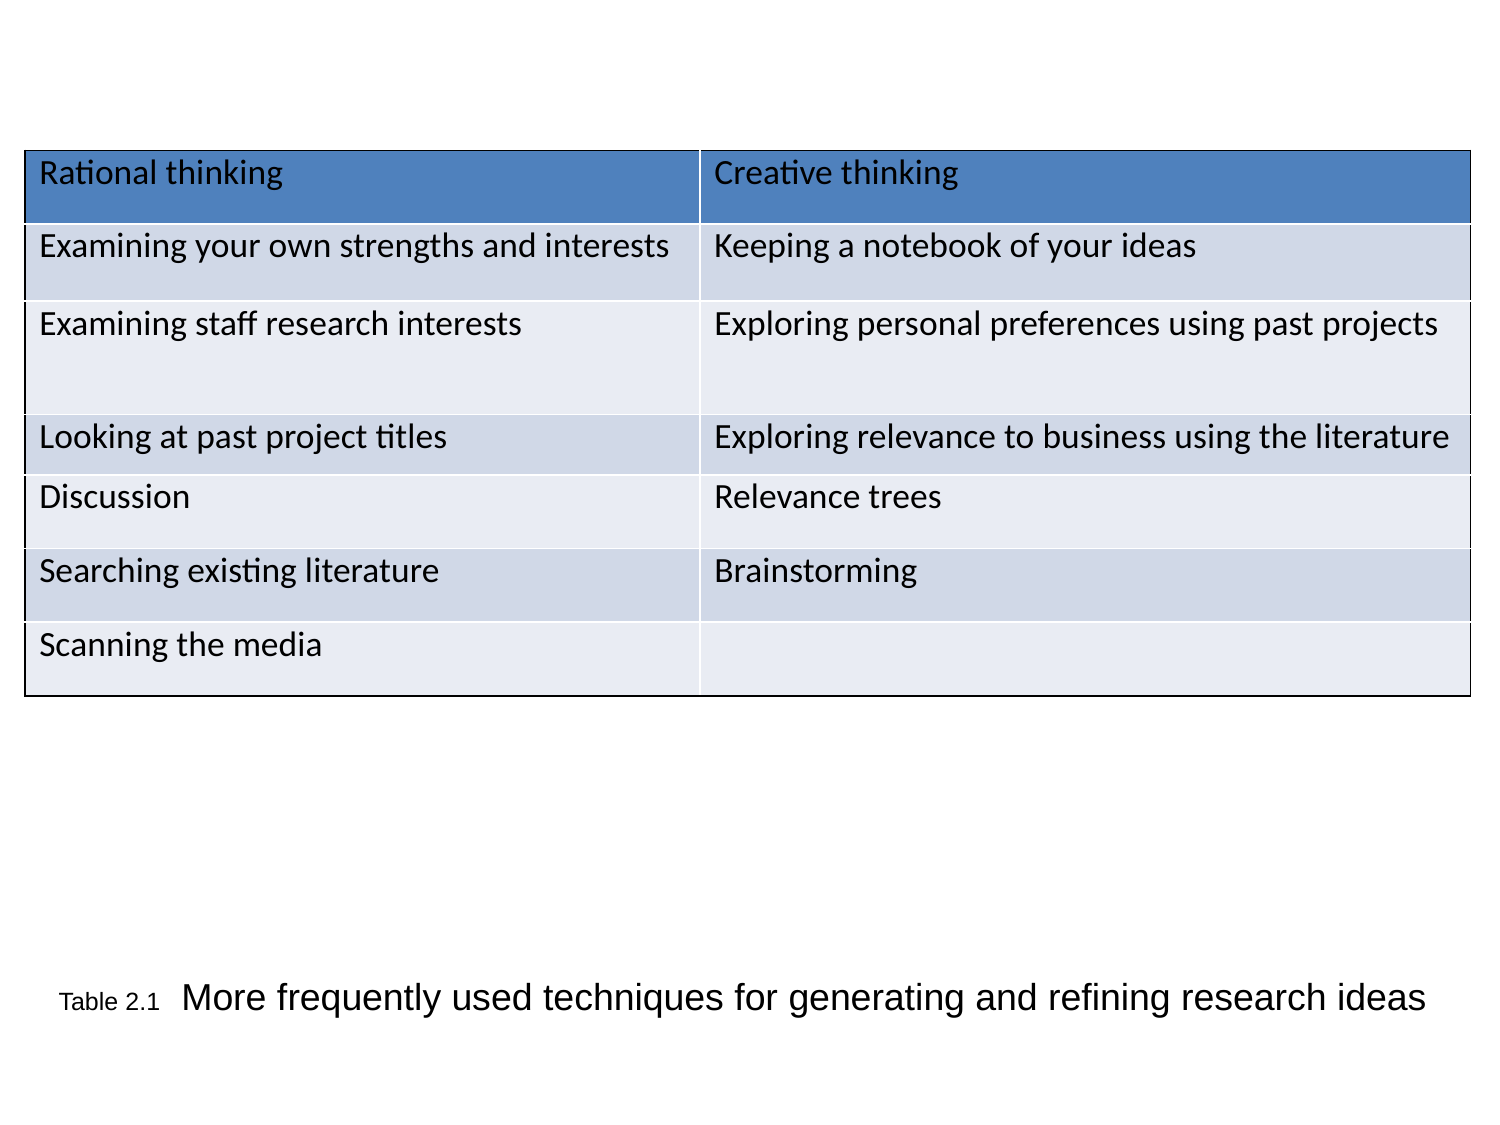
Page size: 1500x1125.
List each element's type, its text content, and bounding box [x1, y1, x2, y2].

table_cell Discussion [26, 476, 699, 548]
table_cell Brainstorming [701, 549, 1470, 621]
text_box Table 2.1 More frequently used techniques for generating and refining research ideas [43, 965, 1471, 1026]
table_header Rational thinking [26, 151, 699, 223]
table_cell Relevance trees [701, 476, 1470, 548]
table_cell Scanning the media [26, 623, 699, 695]
table_header Creative thinking [701, 151, 1470, 223]
table_cell Examining staff research interests [26, 302, 699, 414]
table_cell Examining your own strengths and interests [26, 225, 699, 300]
table_cell Looking at past project titles [26, 415, 699, 474]
table_cell Searching existing literature [26, 549, 699, 621]
table_cell Keeping a notebook of your ideas [701, 225, 1470, 300]
table_cell [701, 623, 1470, 695]
table_cell Exploring relevance to business using the literature [701, 415, 1470, 474]
table_cell Exploring personal preferences using past projects [701, 302, 1470, 414]
